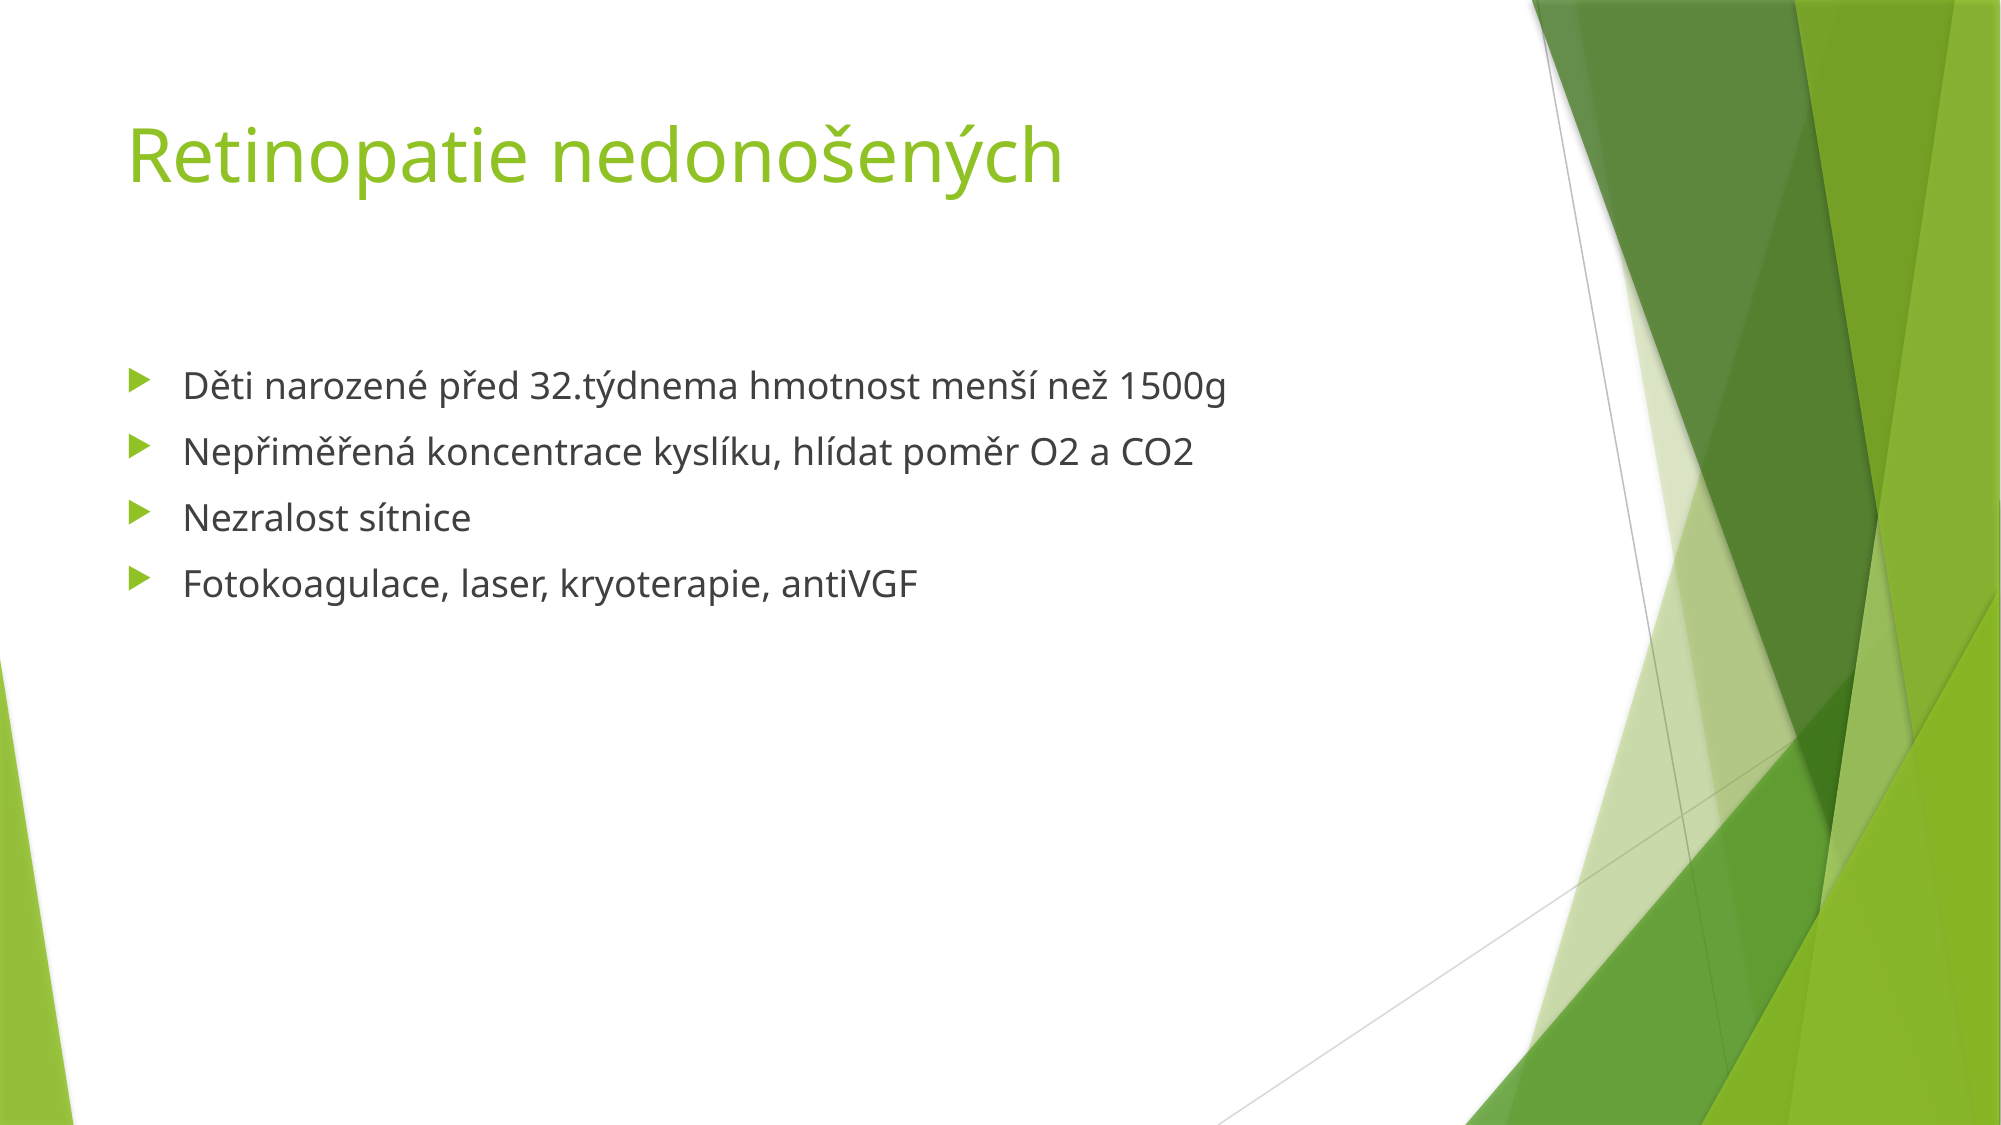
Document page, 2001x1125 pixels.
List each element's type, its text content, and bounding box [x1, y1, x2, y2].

list Děti narozené před 32.týdnema hmotnost menší než 1500g Nepřiměřená koncentrace kyslíku, hlídat poměr O2 a CO2 Nezralost sítnice Fotokoagulace, laser, kryoterapie, antiVGF [111, 354, 1522, 992]
title Retinopatie nedonošených [111, 99, 1522, 317]
